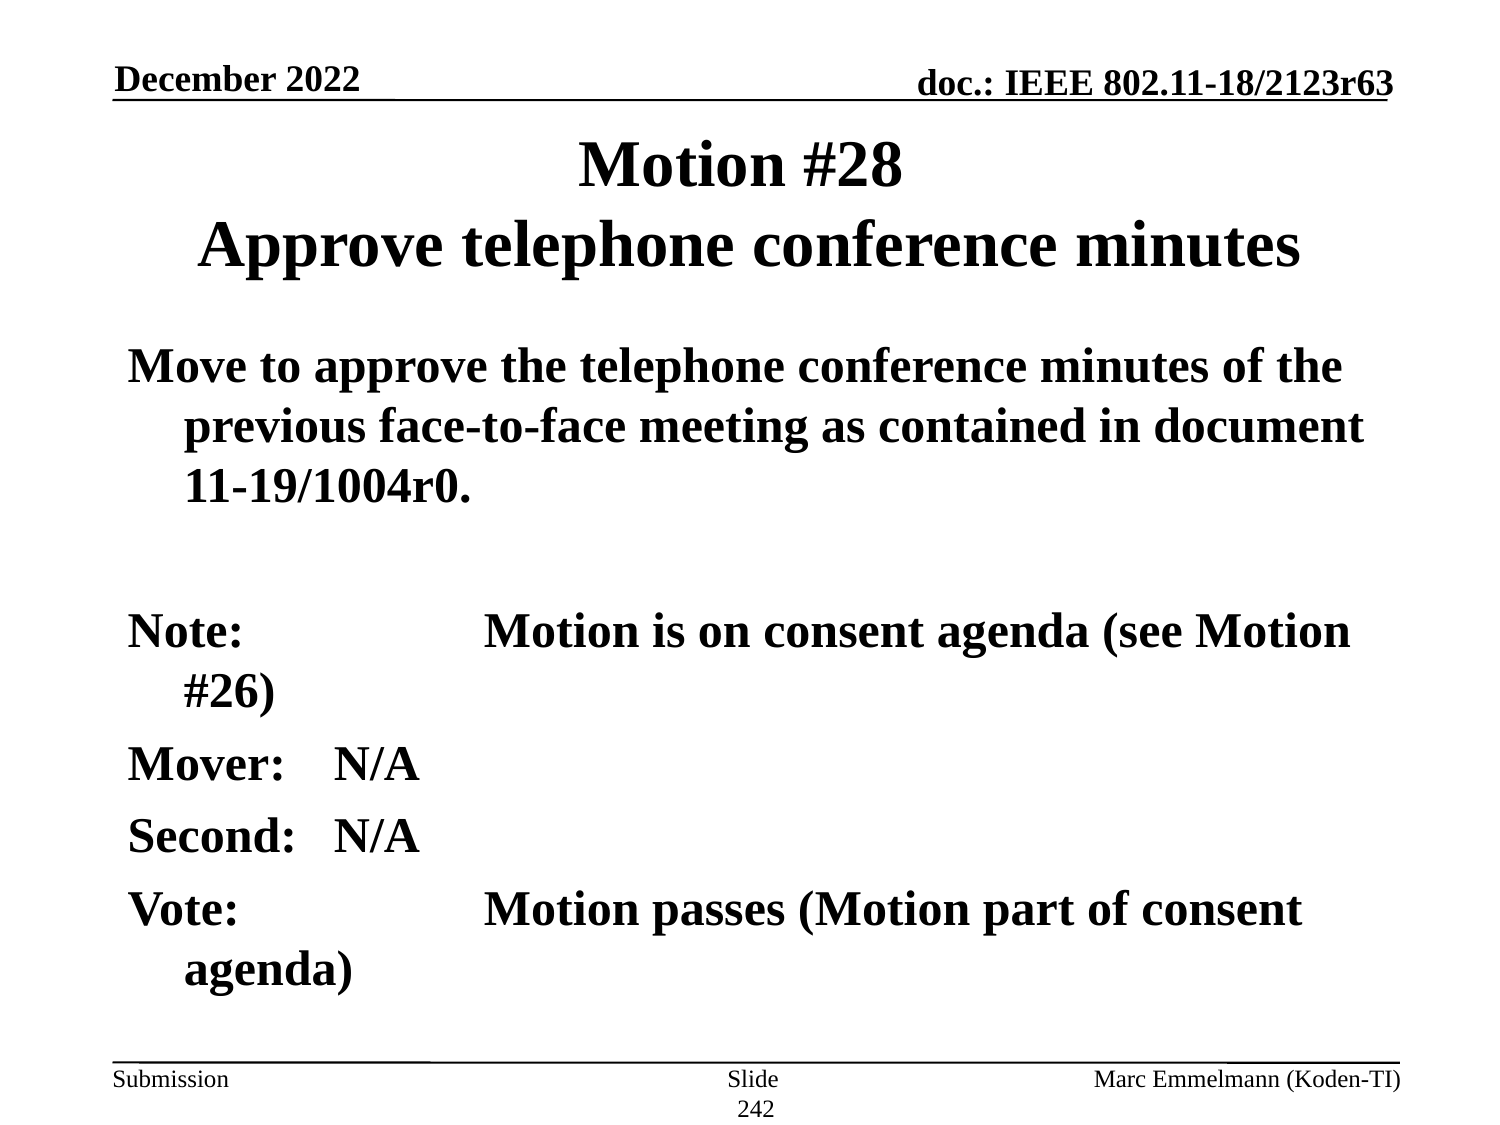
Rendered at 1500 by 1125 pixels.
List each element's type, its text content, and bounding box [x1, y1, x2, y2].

title Motion #28 Approve telephone conference minutes [112, 112, 1388, 288]
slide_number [114, 54, 423, 100]
list Move to approve the telephone conference minutes of the previous face-to-face meeting as contained in document 11-19/1004r0. Note: Motion is on consent agenda (see Motion #26) Mover: N/A Second: N/A Vote: Motion passes (Motion part of consent agenda) [112, 324, 1388, 1000]
footer Marc Emmelmann (Koden-TI) [878, 1061, 1402, 1093]
slide_number Slide 242 [712, 1061, 800, 1123]
